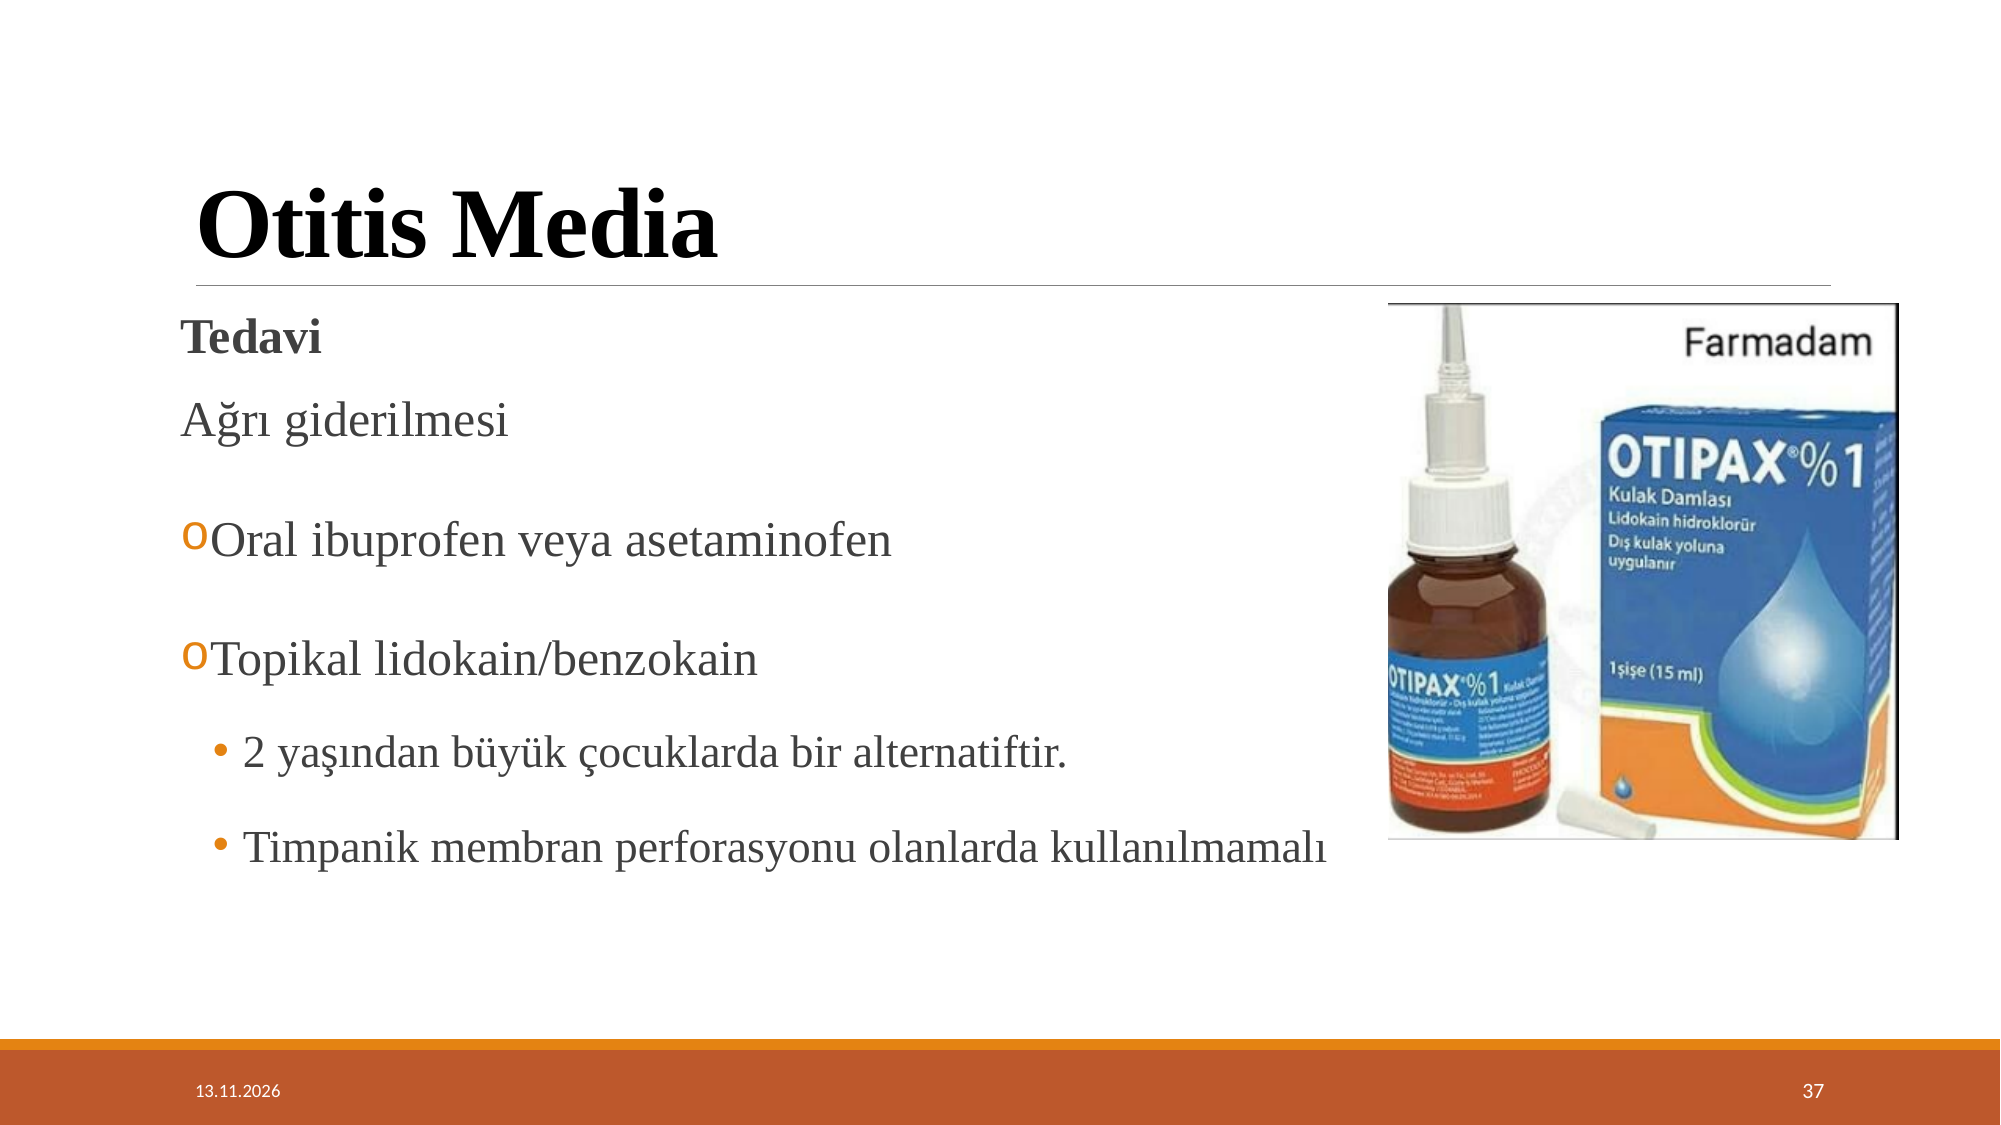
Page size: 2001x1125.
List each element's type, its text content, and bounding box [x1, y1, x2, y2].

title Otitis Media [180, 47, 1830, 285]
slide_number 37 [1624, 1059, 1840, 1120]
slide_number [180, 1059, 586, 1120]
list Tedavi Ağrı giderilmesi Oral ibuprofen veya asetaminofen Topikal lidokain/benzokain 2 yaşından büyük çocuklarda bir alternatiftir. Timpanik membran perforasyonu olanlarda kullanılmamalı [180, 302, 1830, 963]
picture [1388, 303, 1899, 841]
